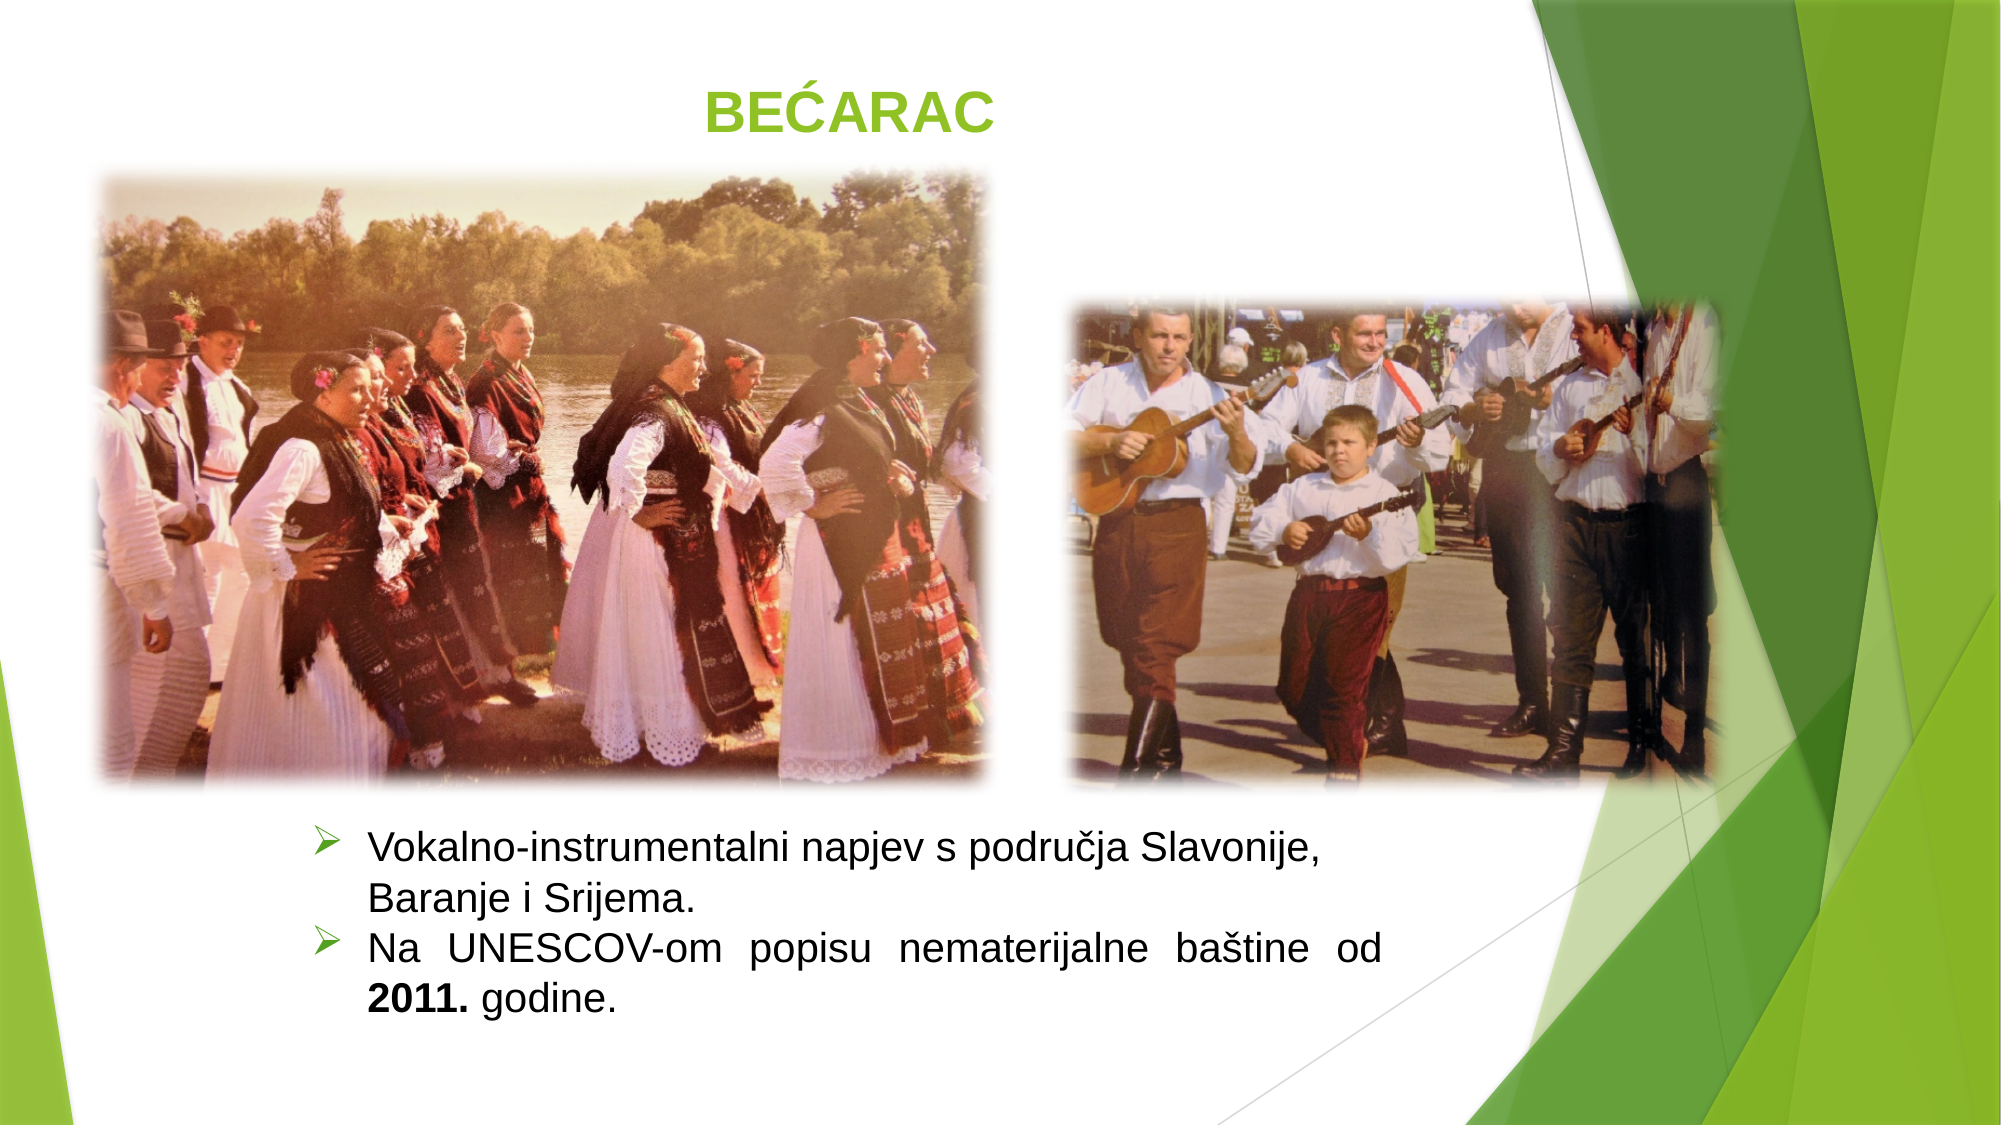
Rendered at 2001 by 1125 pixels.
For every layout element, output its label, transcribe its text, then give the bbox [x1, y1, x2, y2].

title BEĆARAC [362, 66, 1337, 160]
picture [1056, 290, 1732, 797]
text_box Vokalno-instrumentalni napjev s područja Slavonije, Baranje i Srijema. Na UNESCOV-om popisu nematerijalne baštine od 2011. godine. [296, 812, 1399, 1073]
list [84, 158, 1000, 797]
